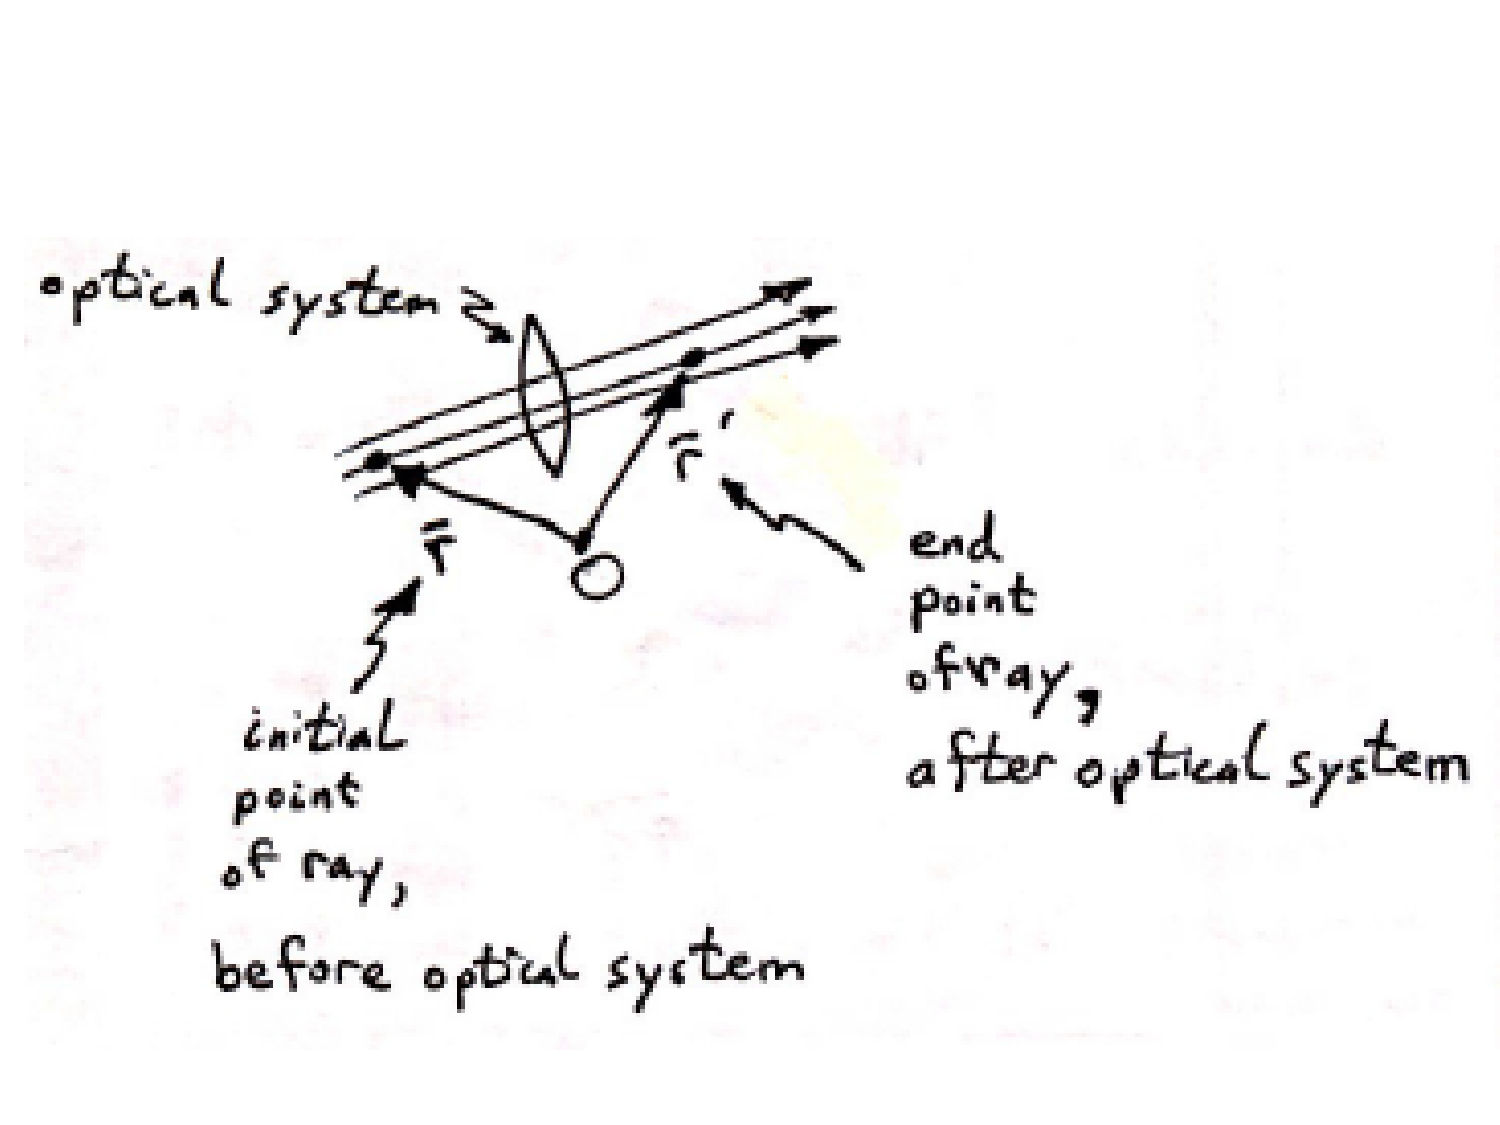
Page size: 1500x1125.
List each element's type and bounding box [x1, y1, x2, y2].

list [24, 237, 1500, 1051]
